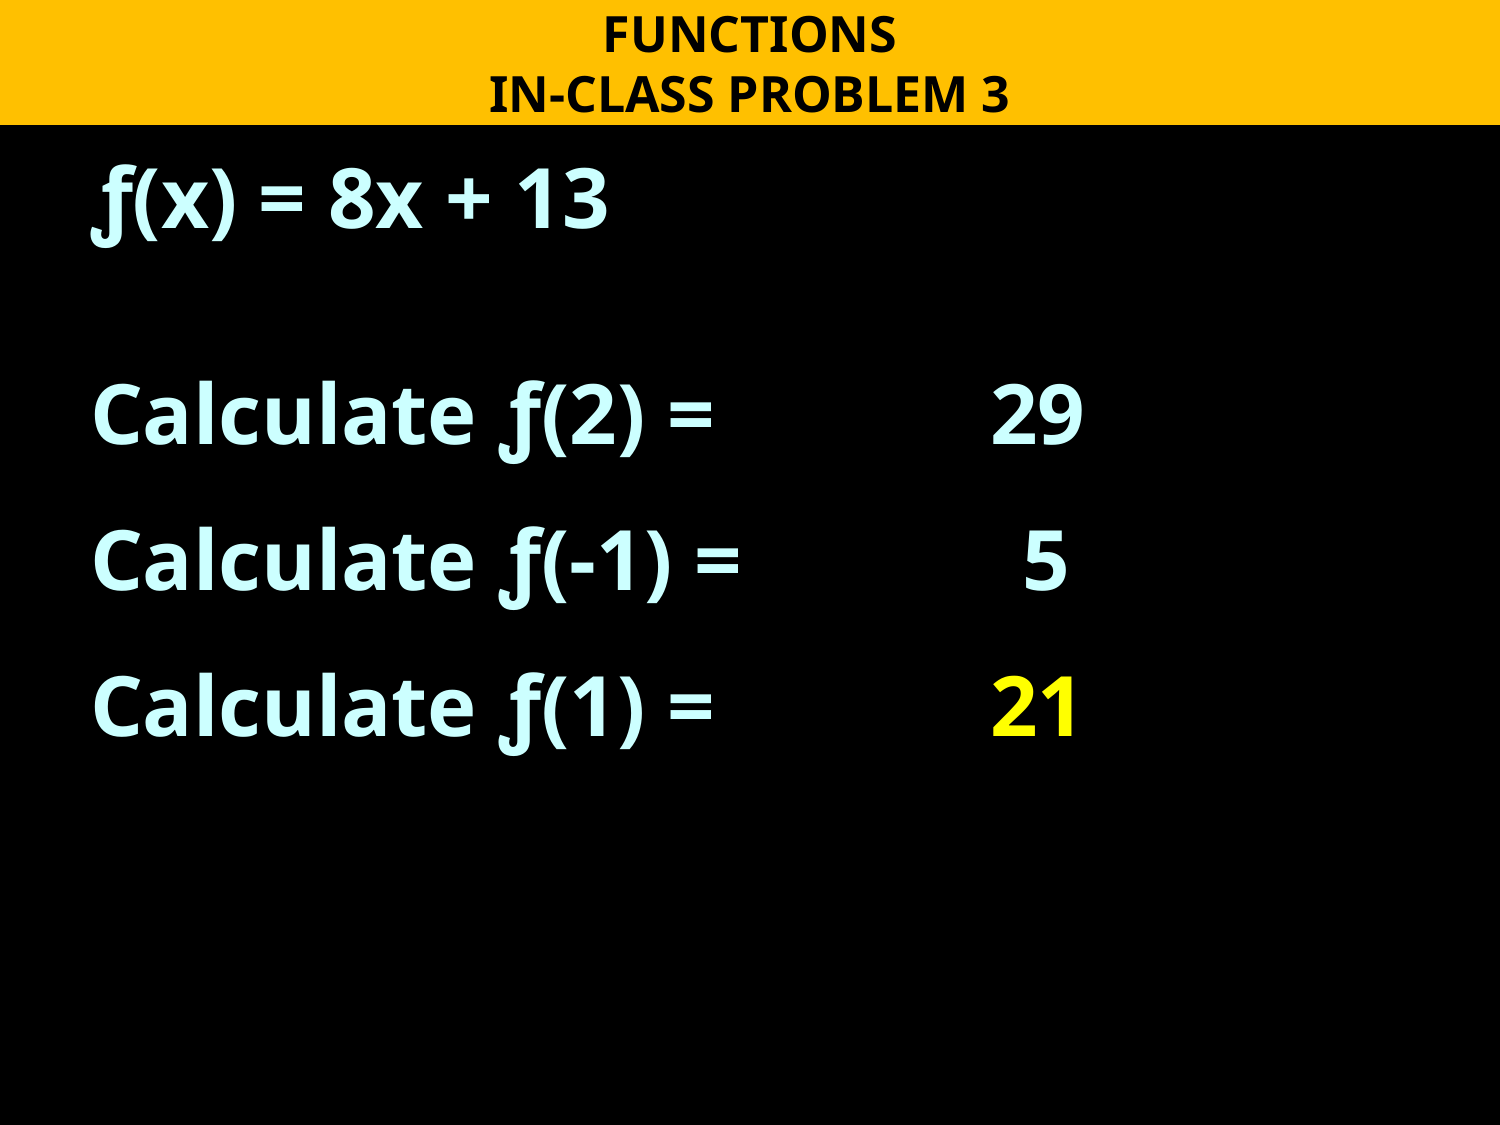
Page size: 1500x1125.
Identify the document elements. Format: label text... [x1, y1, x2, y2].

text_box FUNCTIONS IN-CLASS PROBLEM 3 [0, 0, 1500, 125]
list ƒ(x) = 8x + 13 Calculate ƒ(2) = 29 Calculate ƒ(-1) = 5 Calculate ƒ(1) = 21 [75, 137, 1425, 1063]
